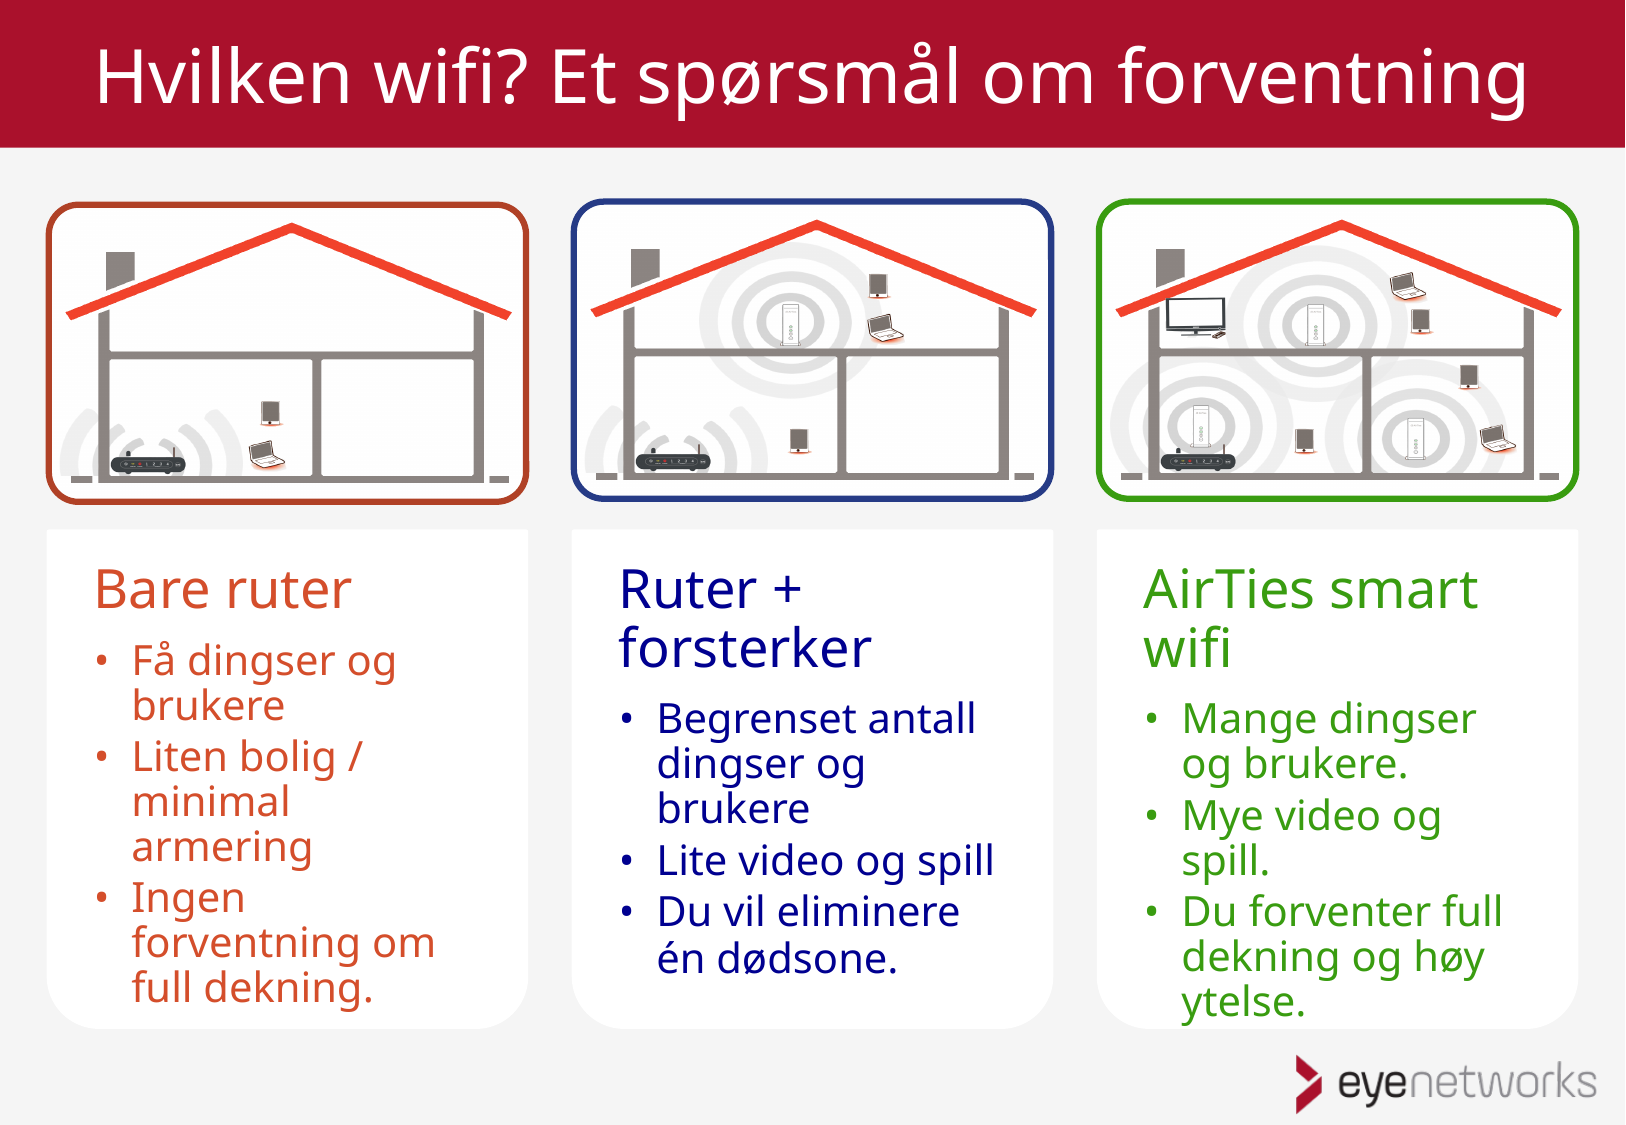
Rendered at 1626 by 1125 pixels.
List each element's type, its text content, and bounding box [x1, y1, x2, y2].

title Hvilken wifi? Et spørsmål om forventning [0, 0, 1625, 148]
picture [1291, 1051, 1601, 1119]
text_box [48, 201, 1577, 1027]
